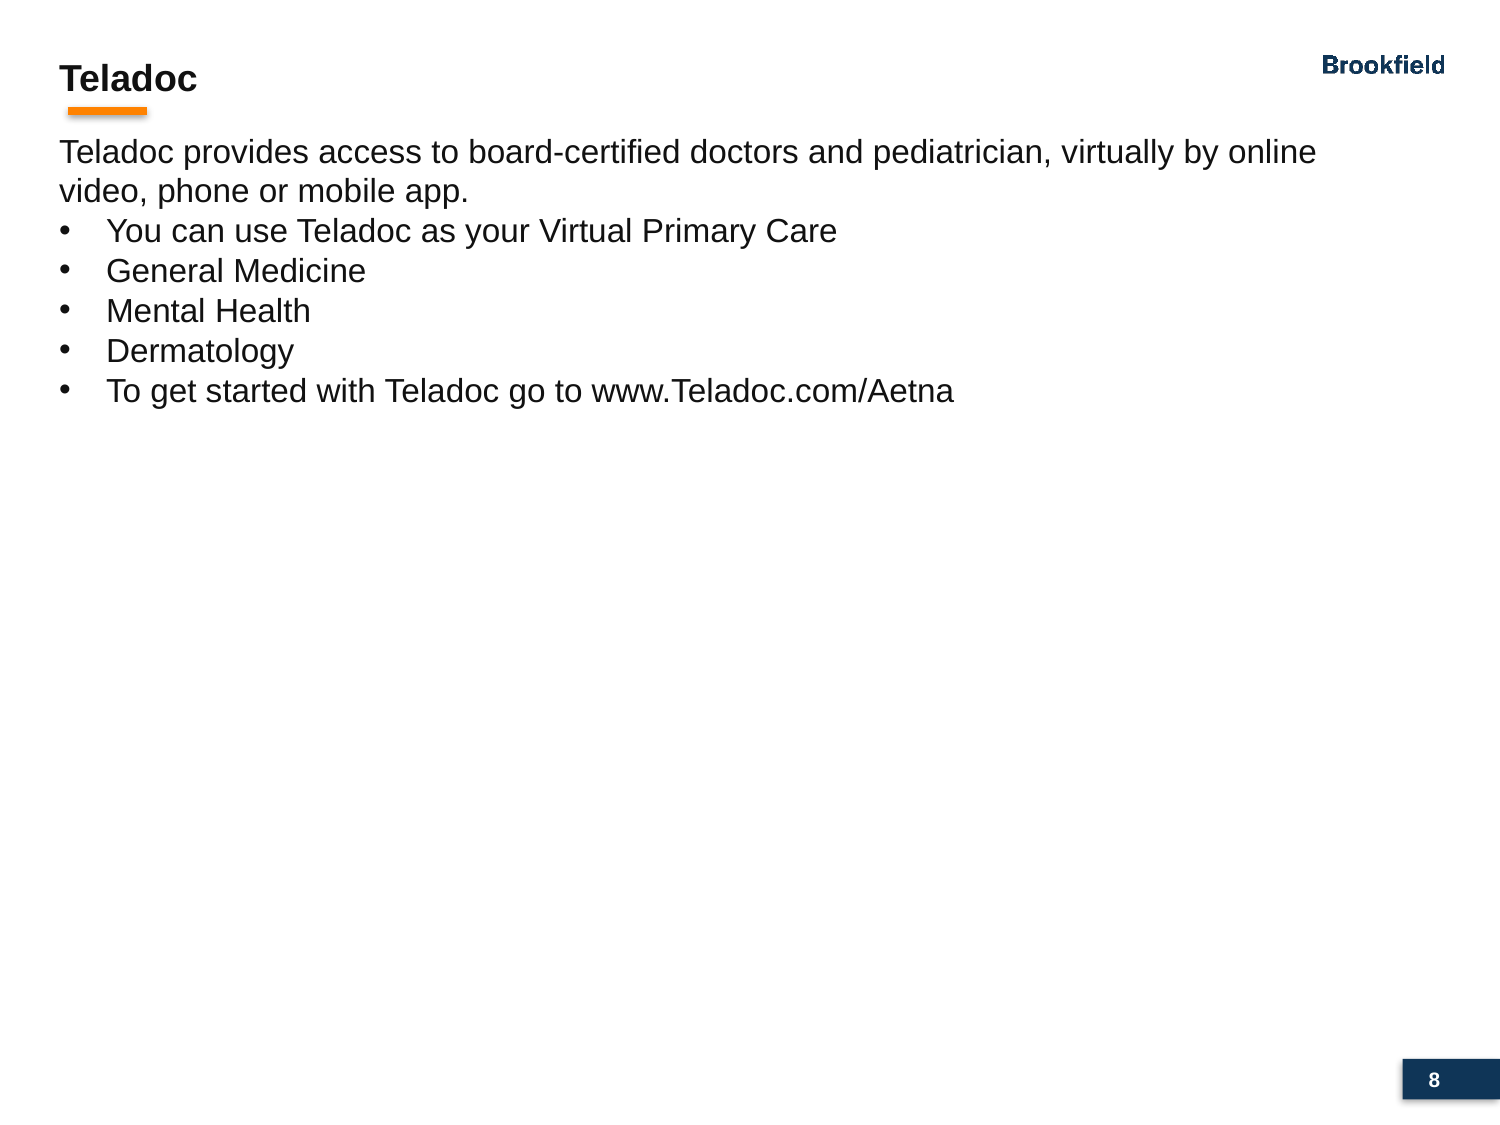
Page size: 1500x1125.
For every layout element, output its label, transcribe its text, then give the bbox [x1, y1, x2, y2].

text_box Teladoc provides access to board-certified doctors and pediatrician, virtually by online video, phone or mobile app. You can use Teladoc as your Virtual Primary Care General Medicine Mental Health Dermatology To get started with Teladoc go to www.Teladoc.com/Aetna [44, 122, 1400, 417]
text_box Teladoc [44, 47, 1269, 107]
picture [1323, 55, 1444, 74]
